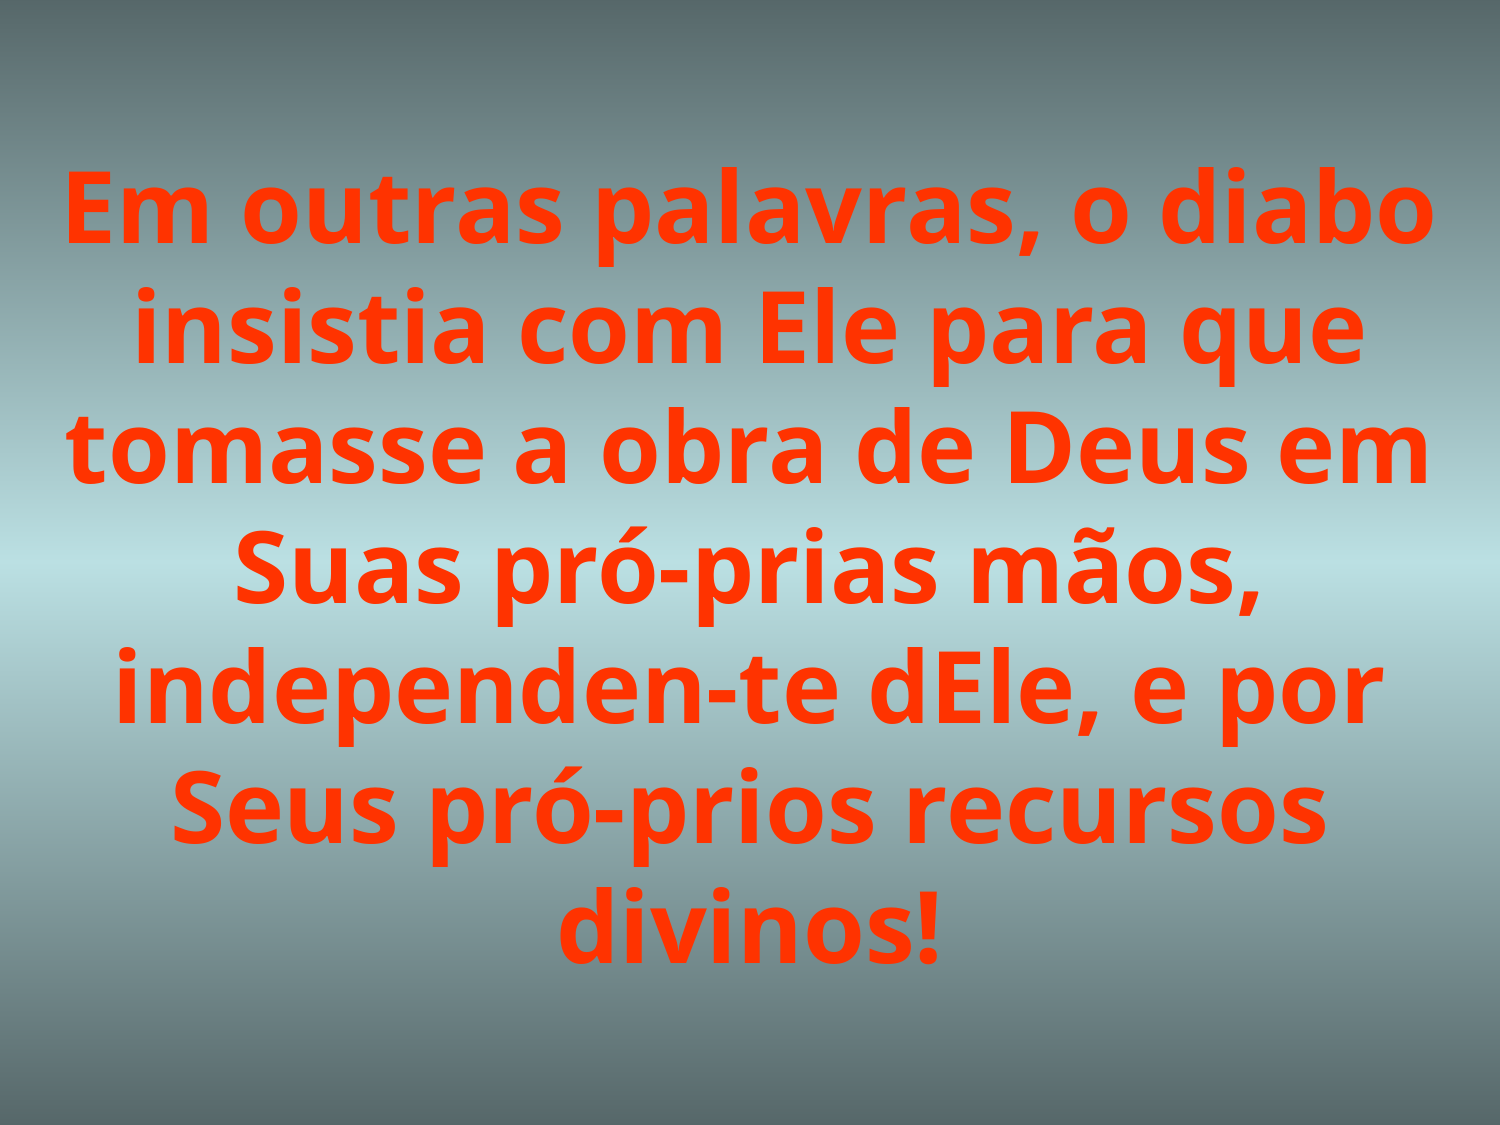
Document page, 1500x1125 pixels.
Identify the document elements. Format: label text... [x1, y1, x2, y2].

title Em outras palavras, o diabo insistia com Ele para que tomasse a obra de Deus em Suas pró-prias mãos, independen-te dEle, e por Seus pró-prios recursos divinos! [41, 45, 1459, 1083]
